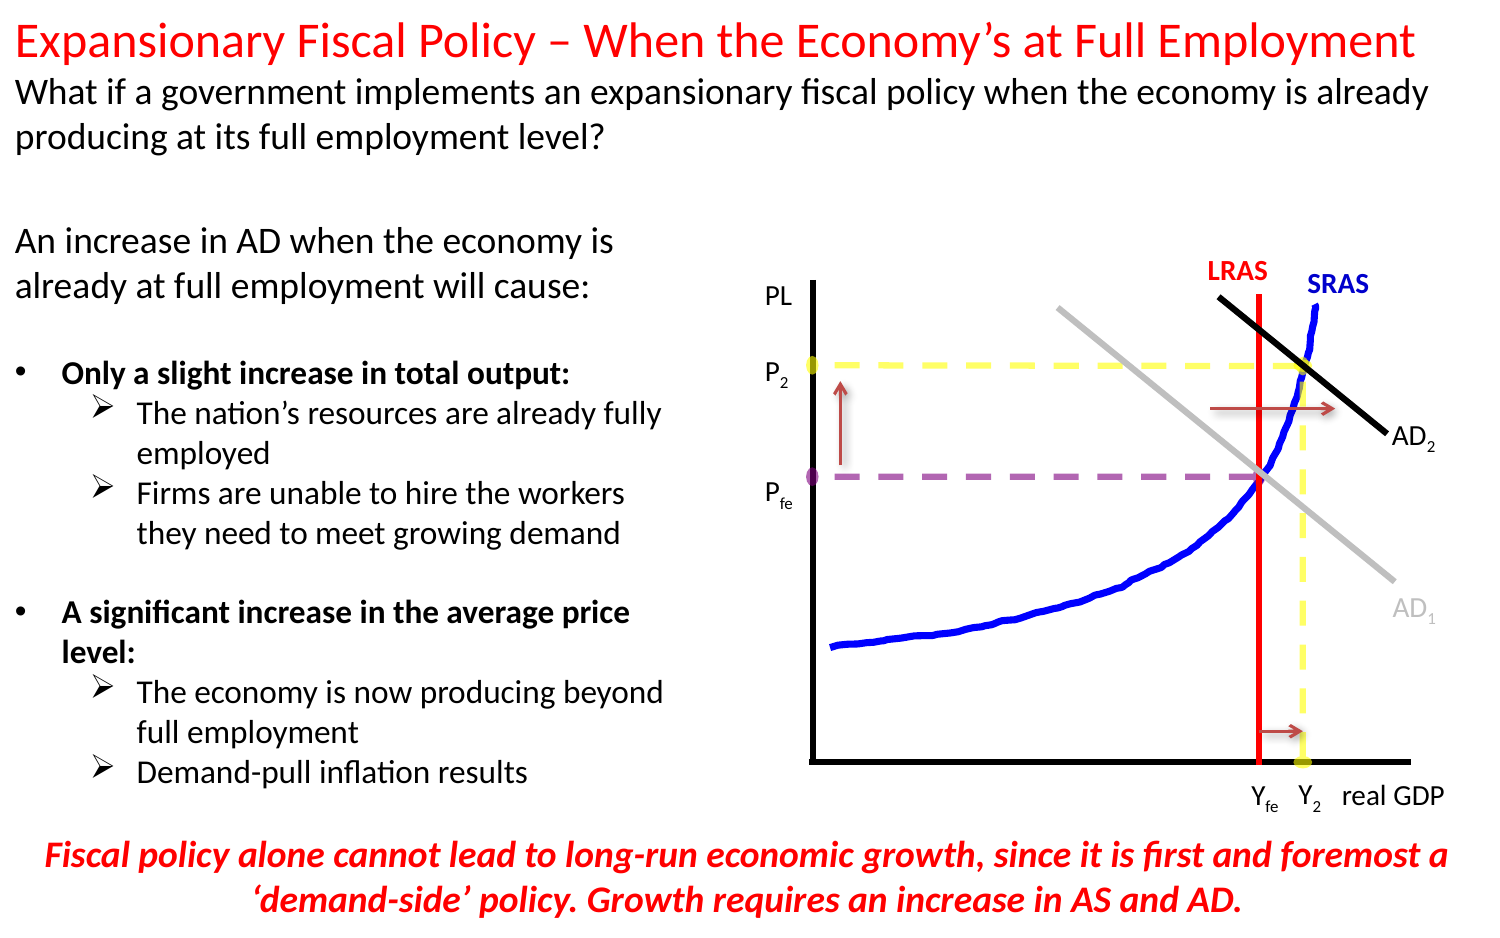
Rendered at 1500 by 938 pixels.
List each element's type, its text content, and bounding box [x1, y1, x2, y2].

text_box An increase in AD when the economy is already at full employment will cause: Only a slight increase in total output: The nation’s resources are already fully employed Firms are unable to hire the workers they need to meet growing demand A significant increase in the average price level: The economy is now producing beyond full employment Demand-pull inflation results [0, 208, 691, 798]
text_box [749, 244, 1500, 821]
text_box Fiscal policy alone cannot lead to long-run economic growth, since it is first and foremost a ‘demand-side’ policy. Growth requires an increase in AS and AD. [0, 823, 1498, 928]
text_box Expansionary Fiscal Policy – When the Economy’s at Full Employment What if a government implements an expansionary fiscal policy when the economy is already producing at its full employment level? [0, 0, 1500, 165]
